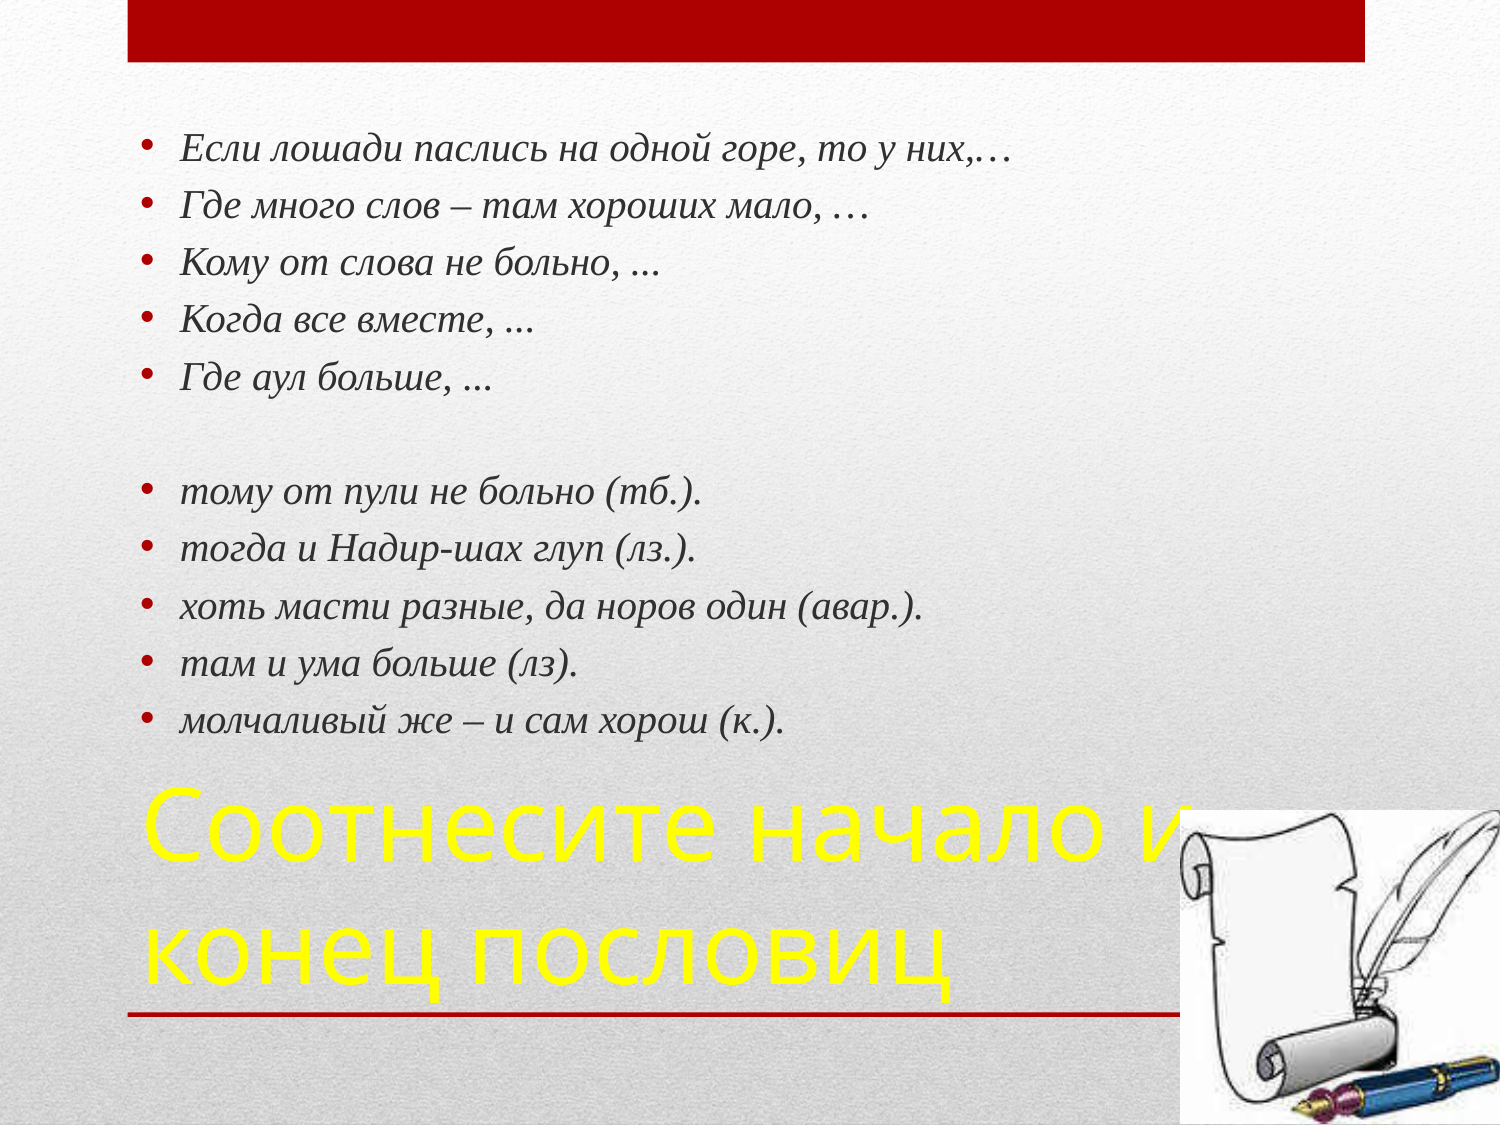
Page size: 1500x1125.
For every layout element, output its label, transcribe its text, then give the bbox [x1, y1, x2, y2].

list Если лошади паслись на одной горе, то у них,… Где много слов – там хороших мало, … Кому от слова не больно, ... Когда все вместе, ... Где аул больше, ... тому от пули не больно (тб.). тогда и Надир-шах глуп (лз.). хоть масти разные, да норов один (авар.). там и ума больше (лз). молчаливый же – и сам хорош (к.). [125, 112, 1363, 750]
picture [1179, 810, 1500, 1125]
title Соотнесите начало и конец пословиц [125, 750, 1238, 1013]
